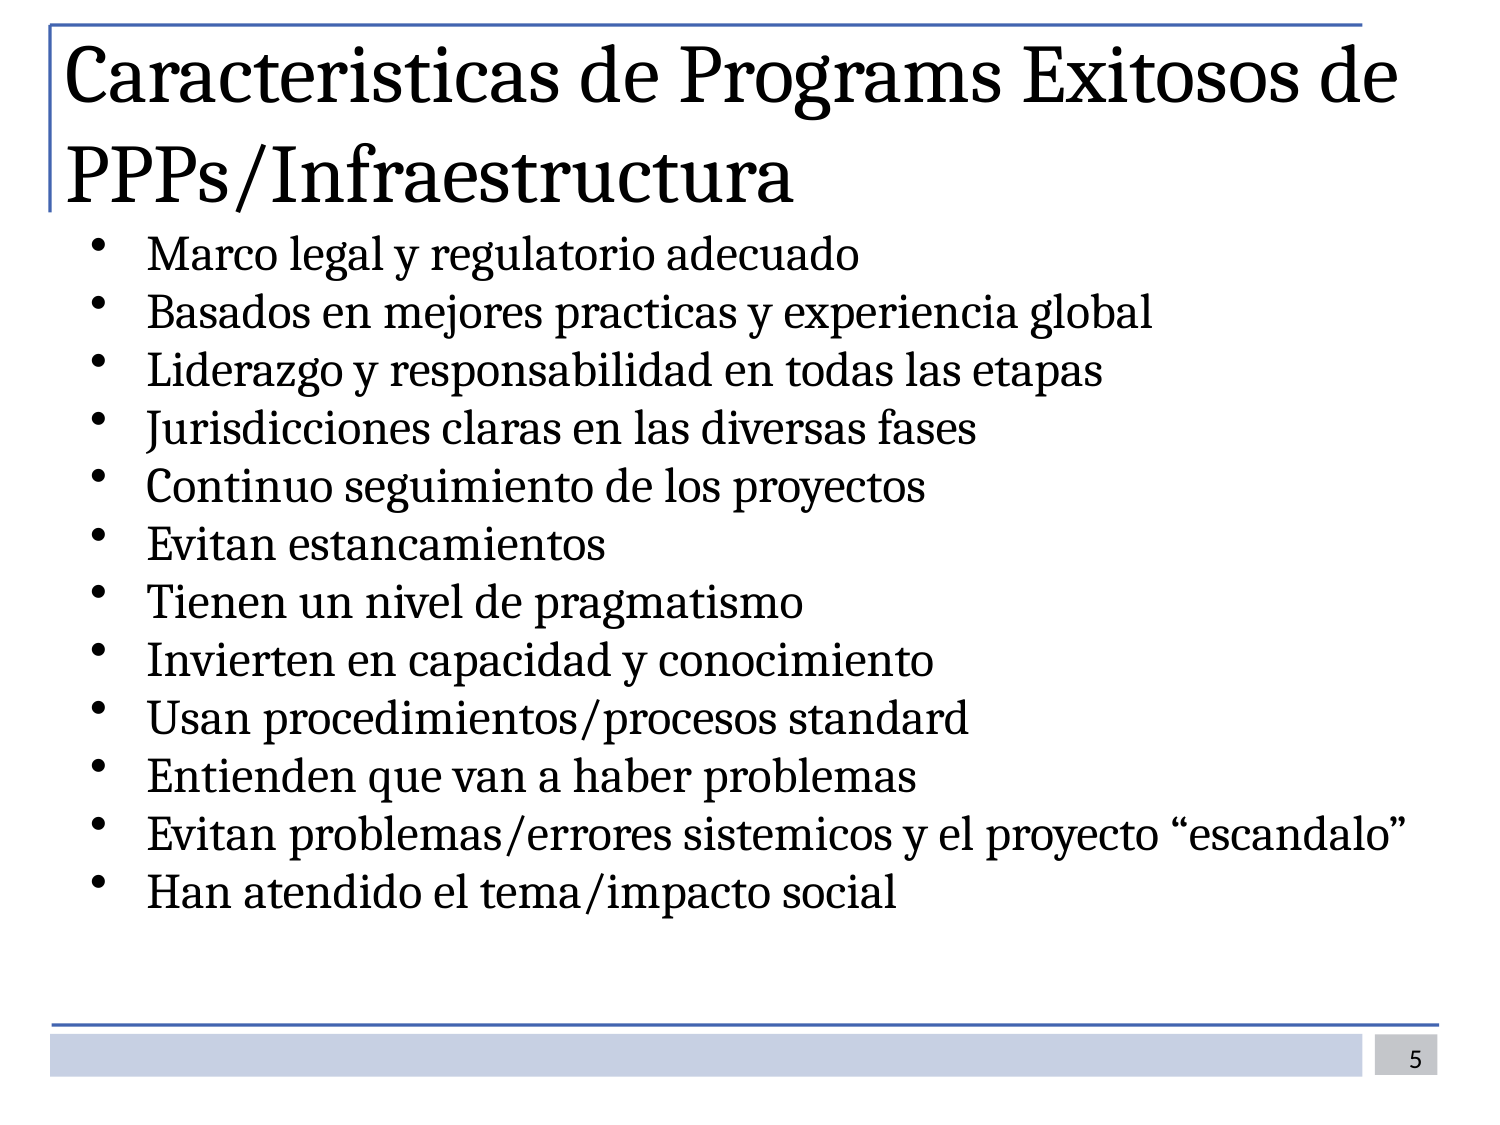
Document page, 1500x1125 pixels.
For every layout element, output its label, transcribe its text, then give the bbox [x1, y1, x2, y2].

slide_number 5 [1374, 1034, 1438, 1076]
list Marco legal y regulatorio adecuado Basados en mejores practicas y experiencia global Liderazgo y responsabilidad en todas las etapas Jurisdicciones claras en las diversas fases Continuo seguimiento de los proyectos Evitan estancamientos Tienen un nivel de pragmatismo Invierten en capacidad y conocimiento Usan procedimientos/procesos standard Entienden que van a haber problemas Evitan problemas/errores sistemicos y el proyecto “escandalo” Han atendido el tema/impacto social [74, 224, 1426, 1006]
title Caracteristicas de Programs Exitosos de PPPs/Infraestructura [49, 24, 1476, 213]
